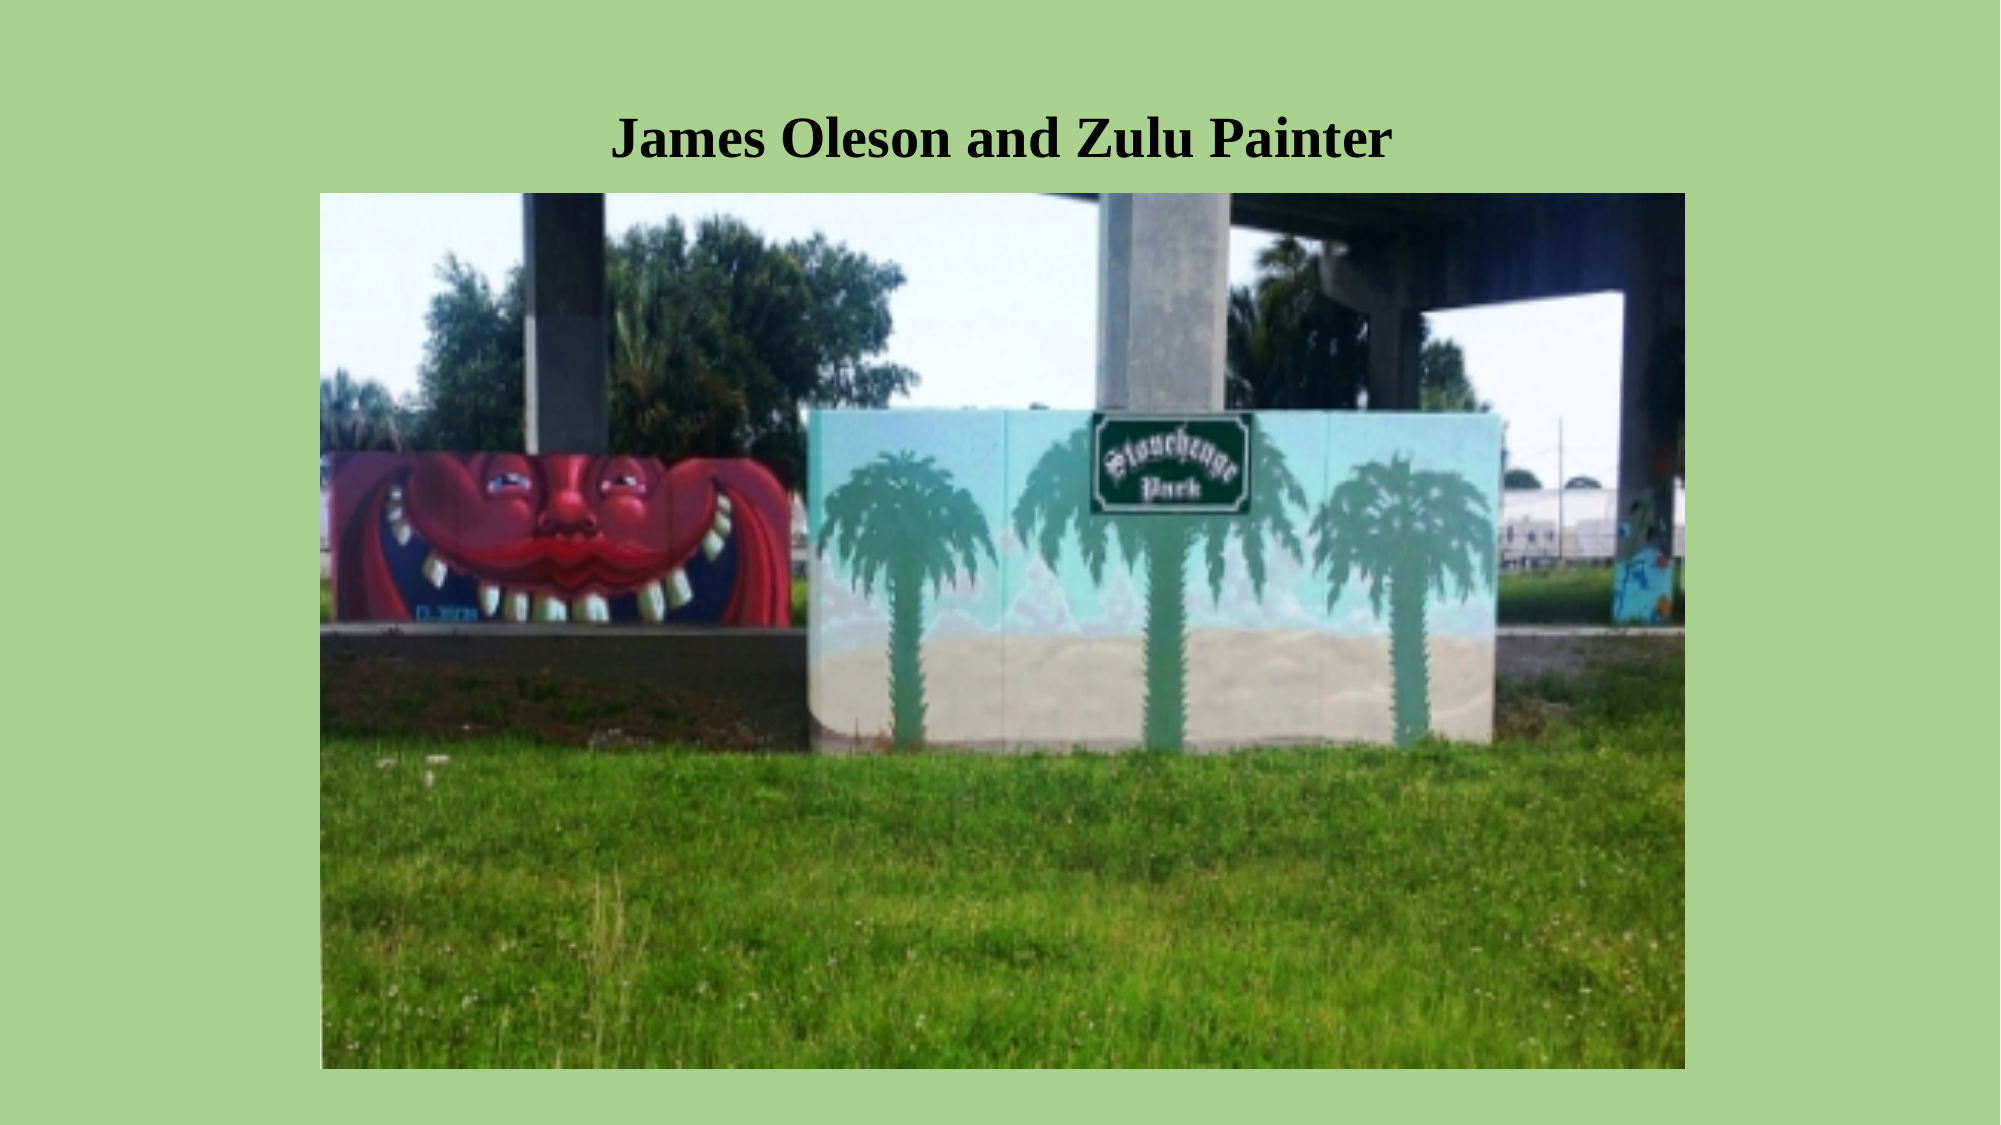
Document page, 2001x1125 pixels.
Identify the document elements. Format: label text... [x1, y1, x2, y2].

text_box James Oleson and Zulu Painter [595, 91, 1410, 177]
picture [320, 193, 1685, 1069]
